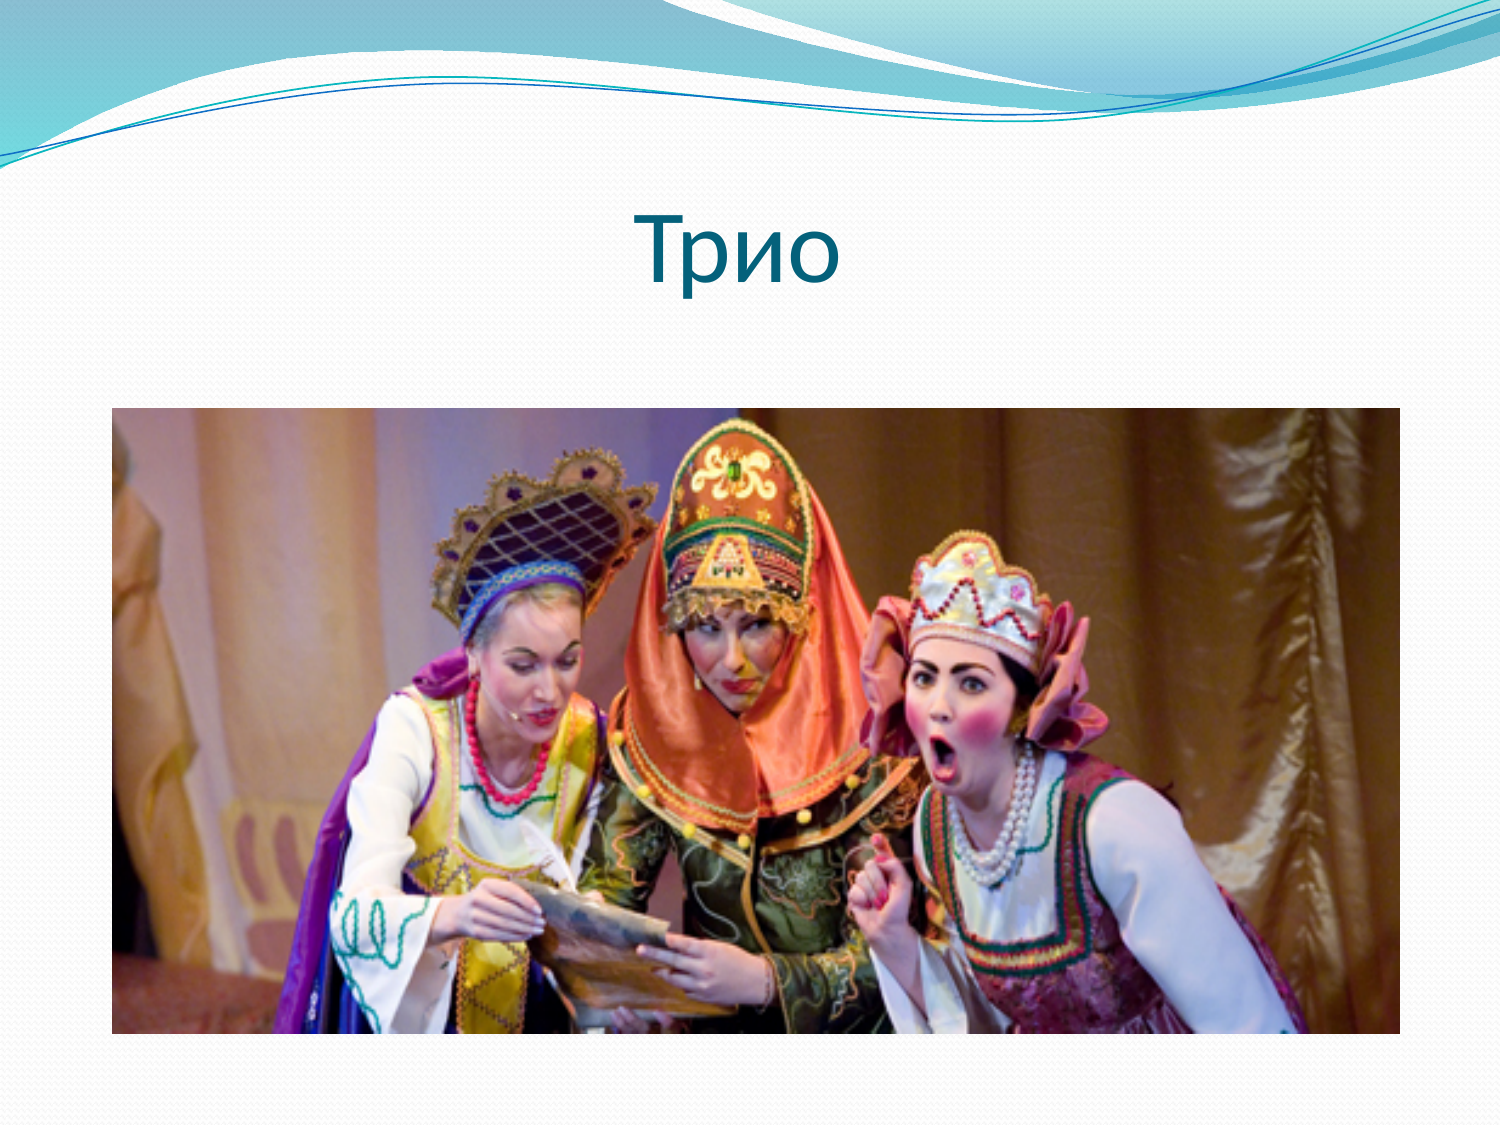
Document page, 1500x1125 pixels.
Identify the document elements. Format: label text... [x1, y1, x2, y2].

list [111, 408, 1400, 1034]
title Трио [74, 115, 1426, 304]
